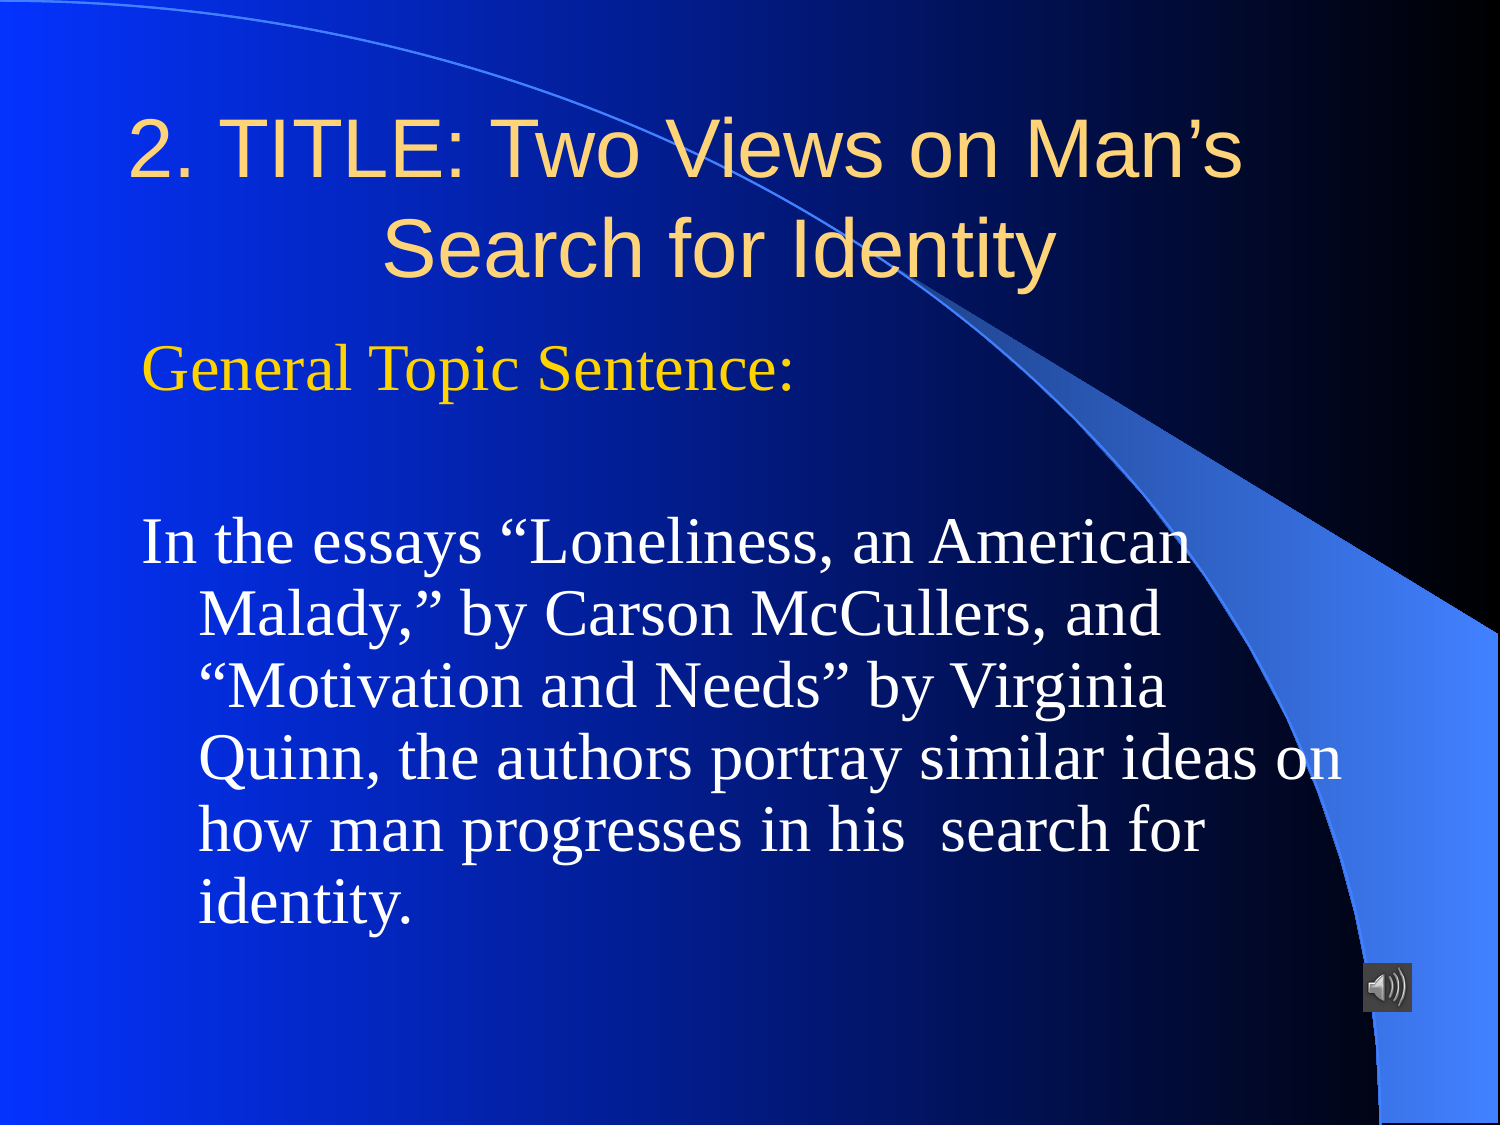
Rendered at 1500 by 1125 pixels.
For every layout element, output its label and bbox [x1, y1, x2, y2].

picture [1362, 962, 1413, 1013]
text_box [0, 0, 1499, 1125]
